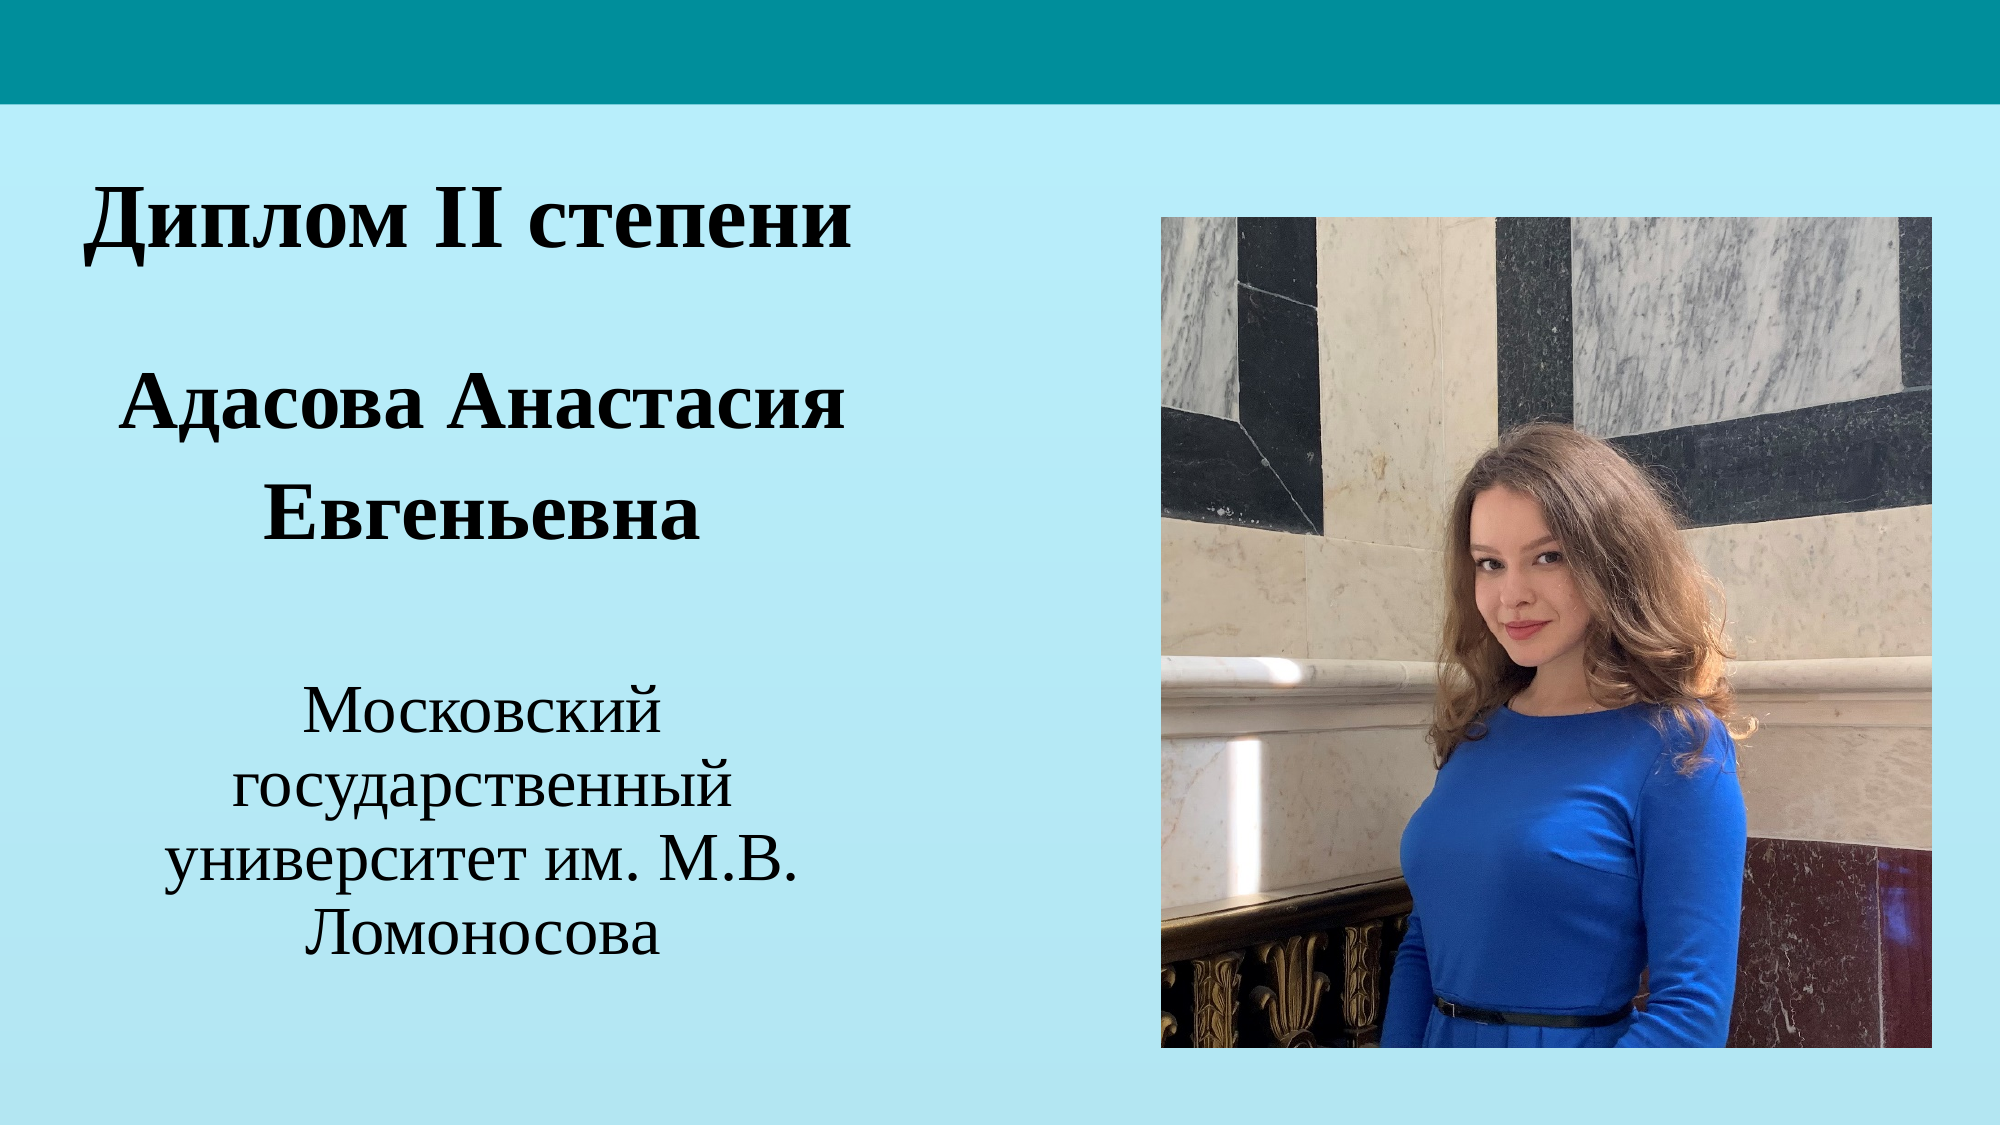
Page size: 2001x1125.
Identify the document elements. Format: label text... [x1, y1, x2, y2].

text_box [0, 0, 2000, 105]
list Адасова Анастасия Евгеньевна Московский государственный университет им. М.В. Ломоносова [48, 349, 918, 1096]
picture [1161, 217, 1932, 1048]
title Диплом II степени [68, 109, 1932, 327]
